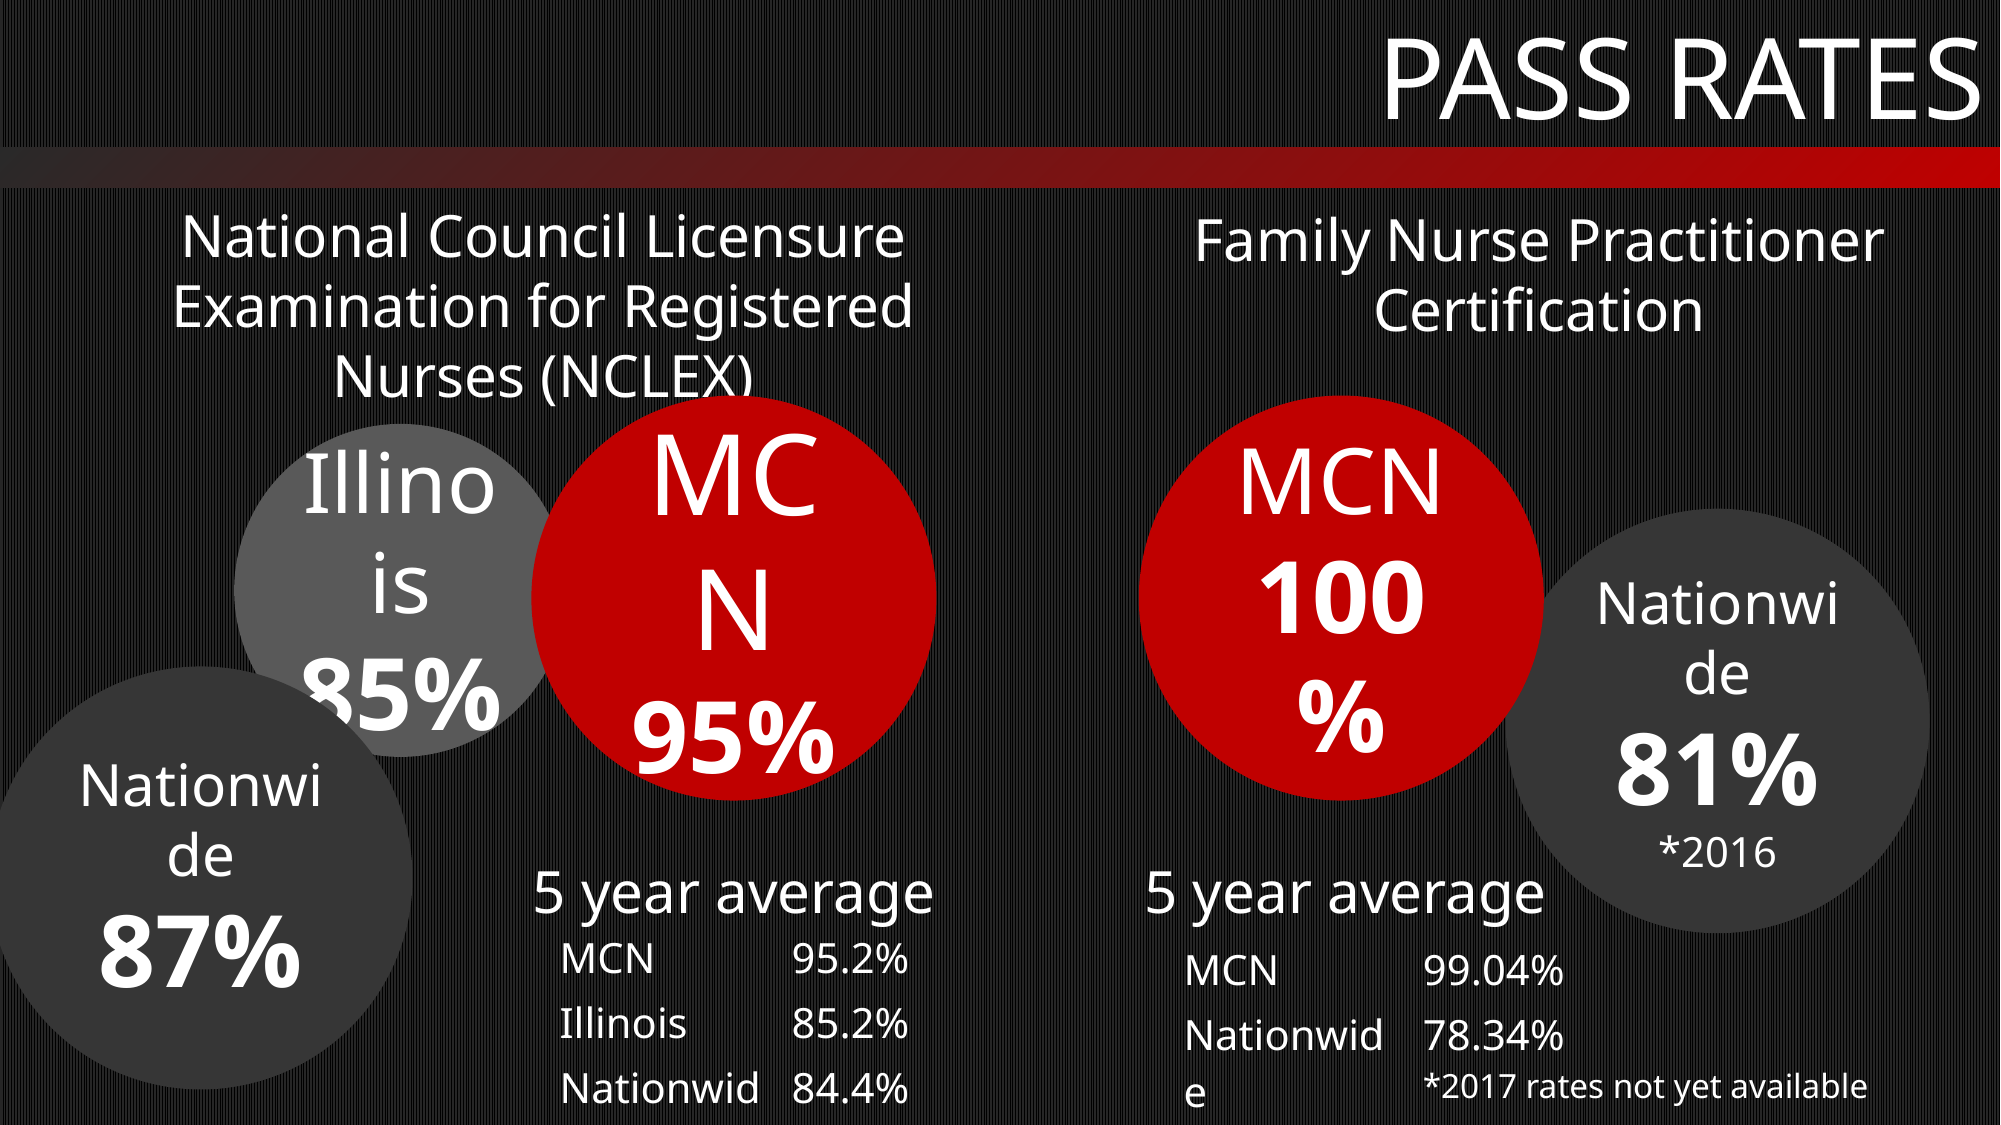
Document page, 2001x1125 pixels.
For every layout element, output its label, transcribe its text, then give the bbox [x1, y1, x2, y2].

text_box MCN 95% [530, 394, 938, 802]
text_box Pass Rates [0, 0, 2000, 150]
text_box [0, 150, 2000, 189]
text_box Nationwide 87% [0, 665, 414, 1091]
text_box National Council Licensure Examination for Registered Nurses (NCLEX) [72, 191, 1015, 417]
table_header 99.04% [1408, 934, 1899, 999]
table_cell Nationwide [1169, 999, 1408, 1114]
text_box Nationwide 81% *2016 [1504, 507, 1931, 934]
table_header 95.2% [777, 921, 1015, 986]
table_cell Illinois [544, 986, 777, 1051]
text_box 5 year average [502, 847, 965, 933]
table_cell Nationwide [544, 1051, 777, 1125]
text_box Family Nurse Practitioner Certification [1122, 195, 1956, 351]
text_box Illinois 85% [232, 422, 549, 759]
text_box MCN 100% [1137, 394, 1546, 802]
table_header MCN [544, 921, 777, 986]
table_cell 85.2% [777, 986, 1015, 1051]
table_header MCN [1169, 934, 1408, 999]
table_cell 78.34% *2017 rates not yet available [1408, 999, 1899, 1114]
text_box 5 year average [1114, 847, 1577, 933]
table_cell 84.4% [777, 1051, 1015, 1125]
